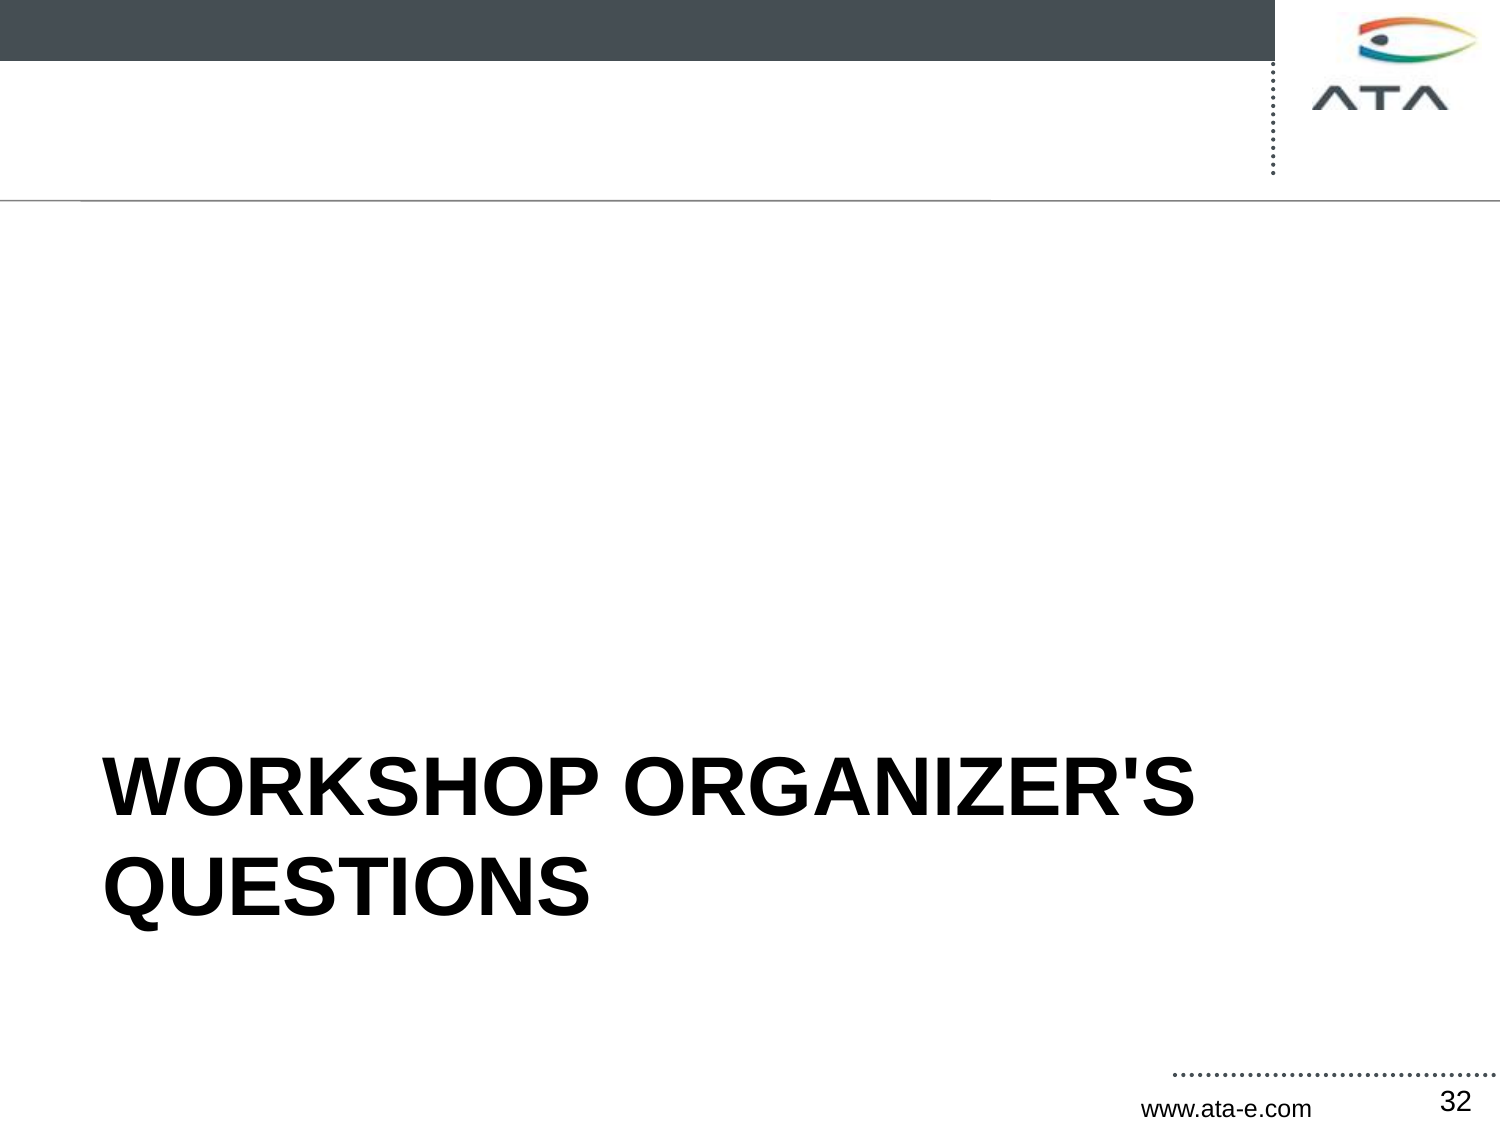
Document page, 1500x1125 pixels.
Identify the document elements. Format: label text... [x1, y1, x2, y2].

title Workshop Organizer's Questions [87, 724, 1445, 949]
picture [1312, 12, 1482, 110]
